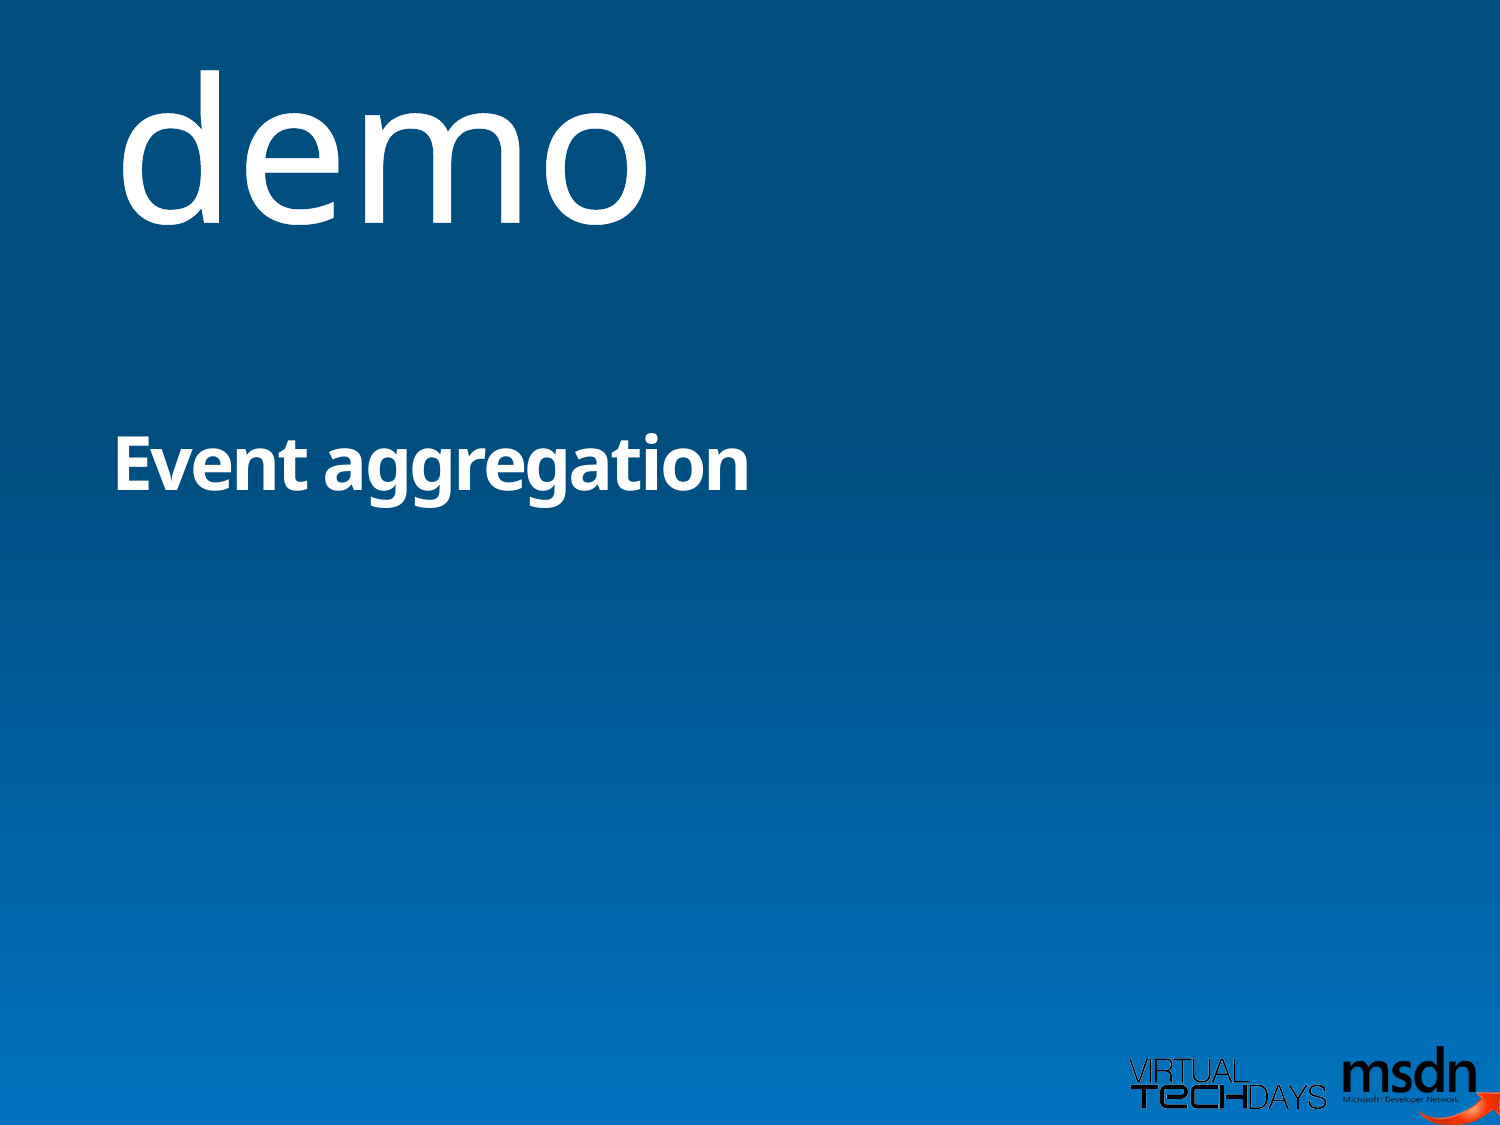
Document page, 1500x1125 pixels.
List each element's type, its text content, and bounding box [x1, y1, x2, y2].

list demo [112, 50, 1374, 278]
picture [1125, 1049, 1327, 1119]
picture [1343, 1046, 1500, 1125]
title Event aggregation [111, 341, 1367, 592]
